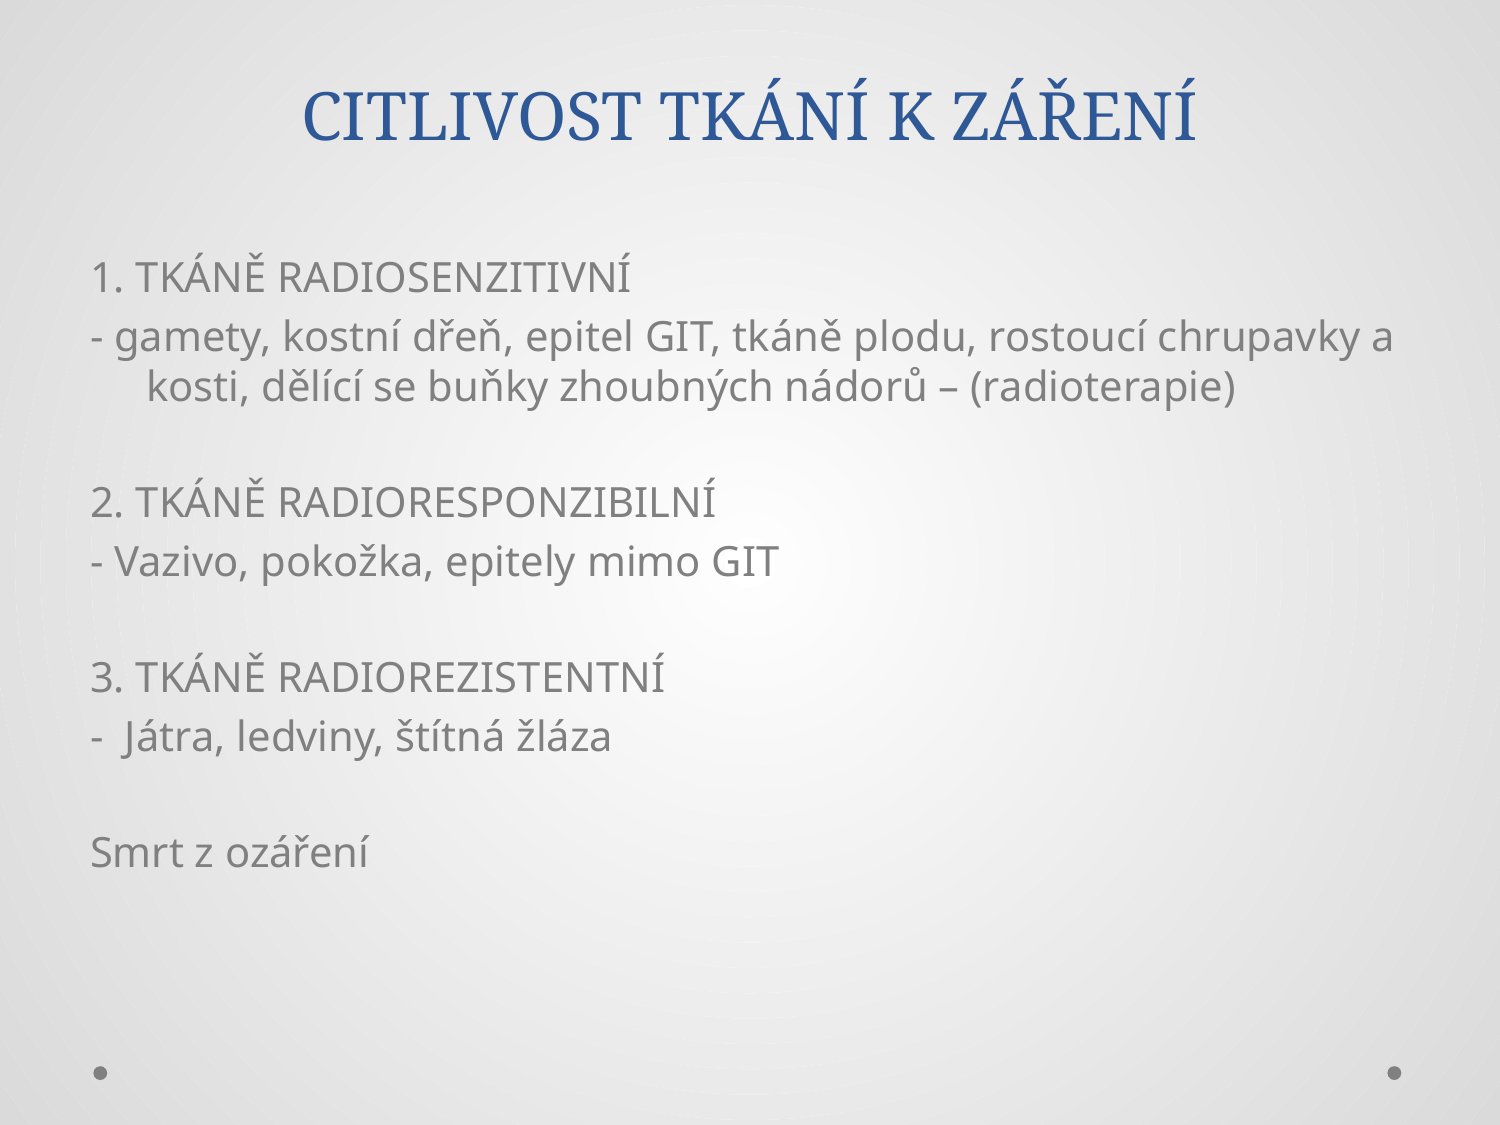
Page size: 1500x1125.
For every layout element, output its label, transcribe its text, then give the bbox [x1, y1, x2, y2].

title CITLIVOST TKÁNÍ K ZÁŘENÍ [75, 45, 1425, 161]
list 1. TKÁNĚ RADIOSENZITIVNÍ - gamety, kostní dřeň, epitel GIT, tkáně plodu, rostoucí chrupavky a kosti, dělící se buňky zhoubných nádorů – (radioterapie) 2. TKÁNĚ RADIORESPONZIBILNÍ - Vazivo, pokožka, epitely mimo GIT 3. TKÁNĚ RADIOREZISTENTNÍ - Játra, ledviny, štítná žláza Smrt z ozáření [75, 243, 1425, 1005]
